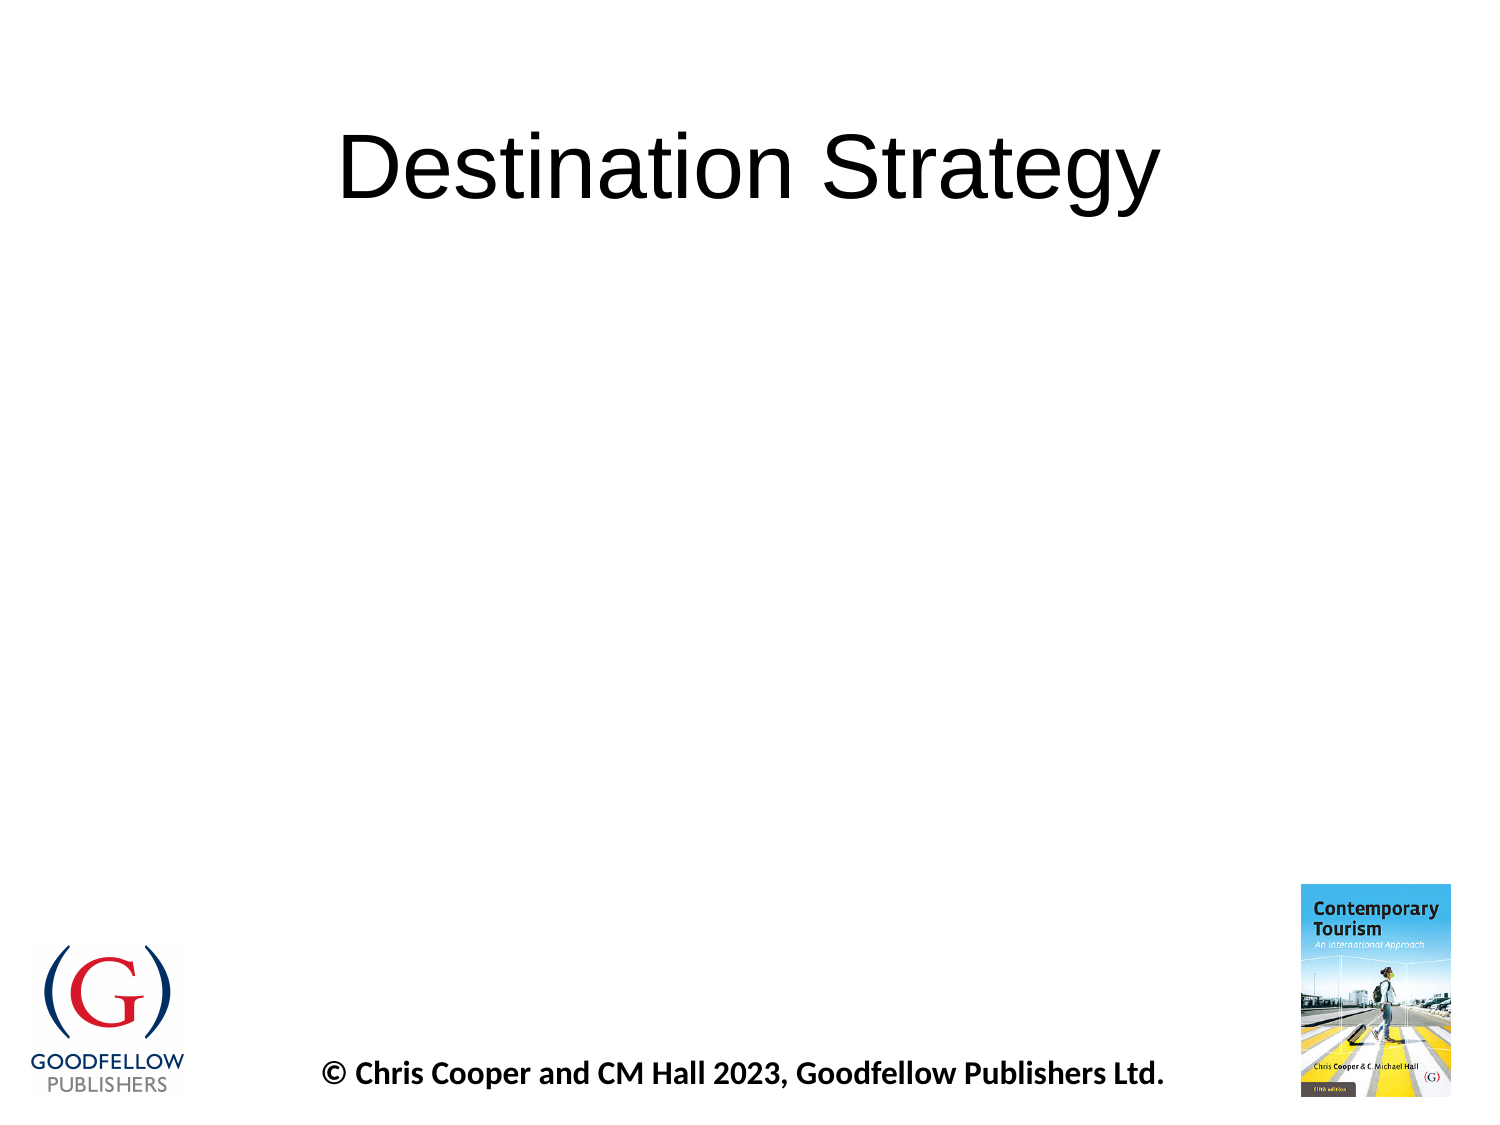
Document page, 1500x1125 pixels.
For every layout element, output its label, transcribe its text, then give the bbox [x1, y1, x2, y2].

picture [29, 940, 186, 1097]
title Destination Strategy [112, 99, 1388, 288]
picture [1301, 884, 1451, 1097]
